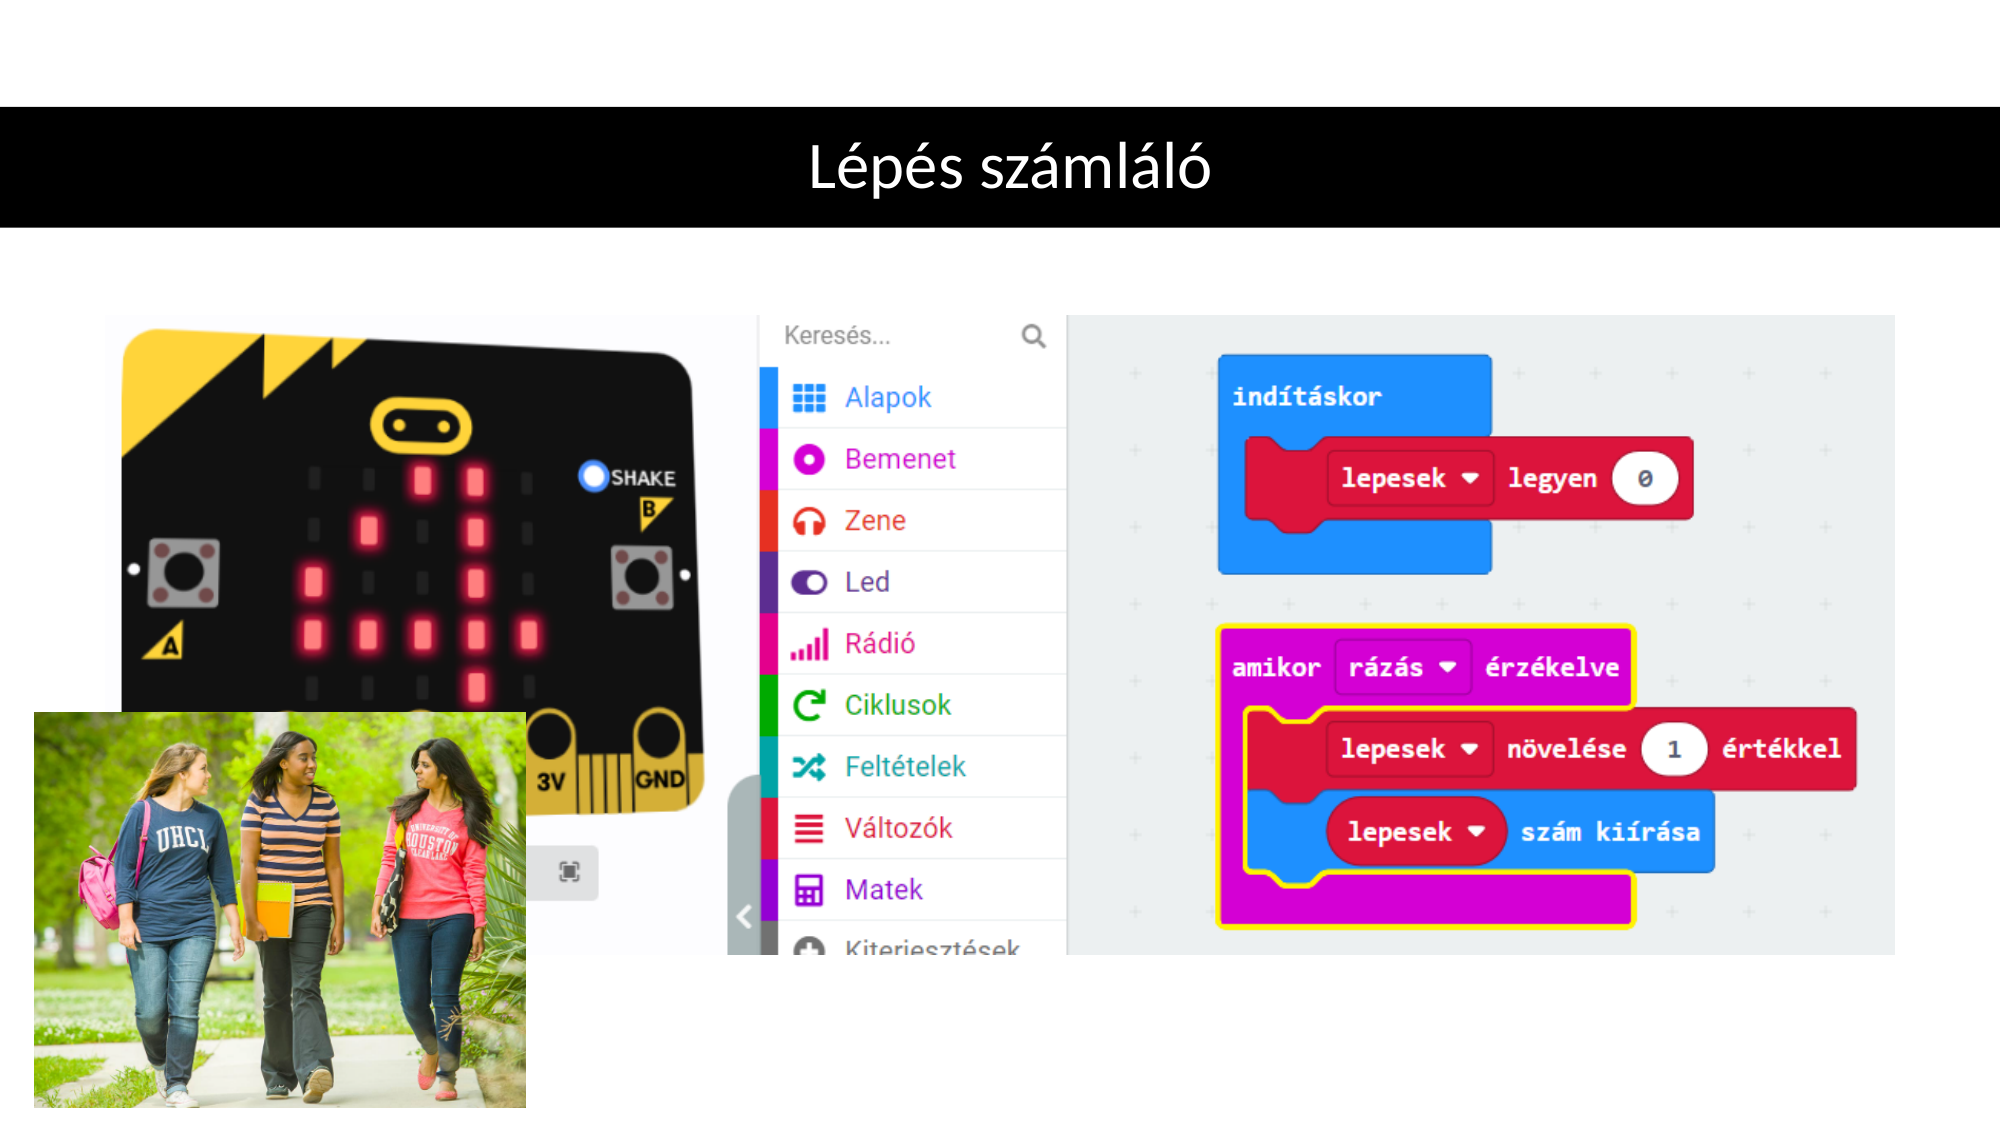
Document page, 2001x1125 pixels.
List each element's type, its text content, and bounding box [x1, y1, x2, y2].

text_box [1931, 106, 2000, 228]
title Lépés számláló [91, 105, 1931, 228]
text_box [0, 106, 91, 228]
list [105, 315, 1895, 956]
picture [34, 712, 526, 1108]
